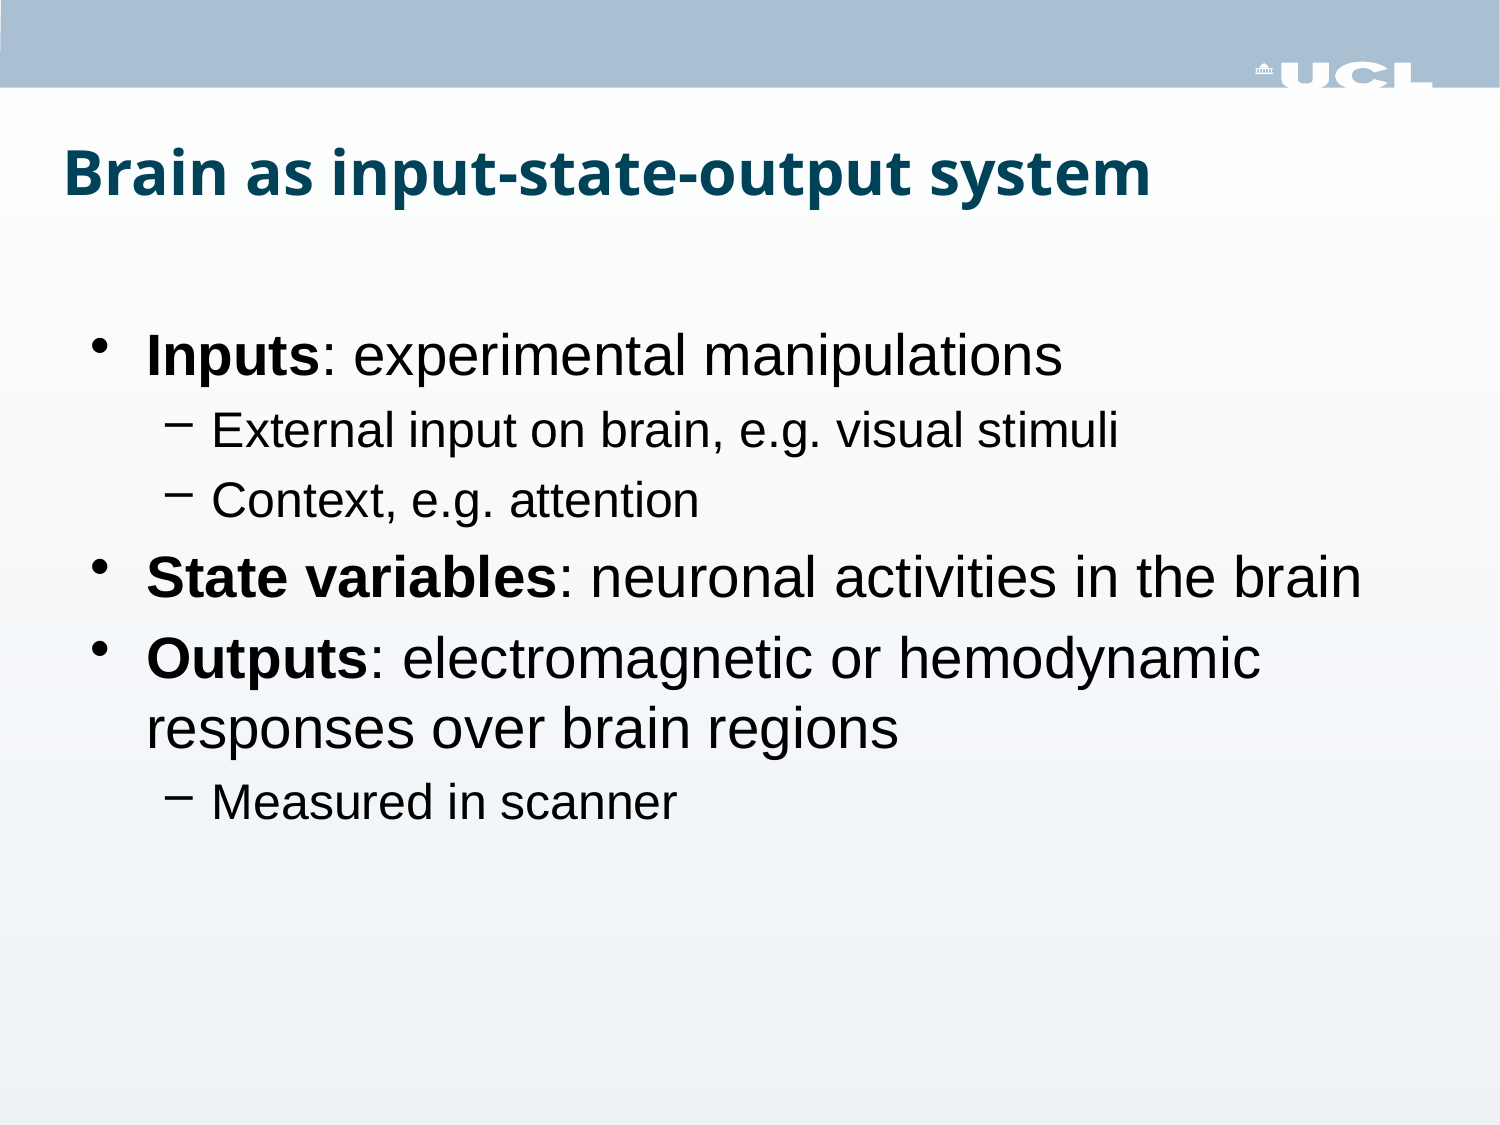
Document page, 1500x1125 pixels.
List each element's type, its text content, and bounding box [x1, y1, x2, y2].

list Inputs: experimental manipulations External input on brain, e.g. visual stimuli Context, e.g. attention State variables: neuronal activities in the brain Outputs: electromagnetic or hemodynamic responses over brain regions Measured in scanner [75, 309, 1425, 870]
title Brain as input-state-output system [47, 125, 1441, 339]
